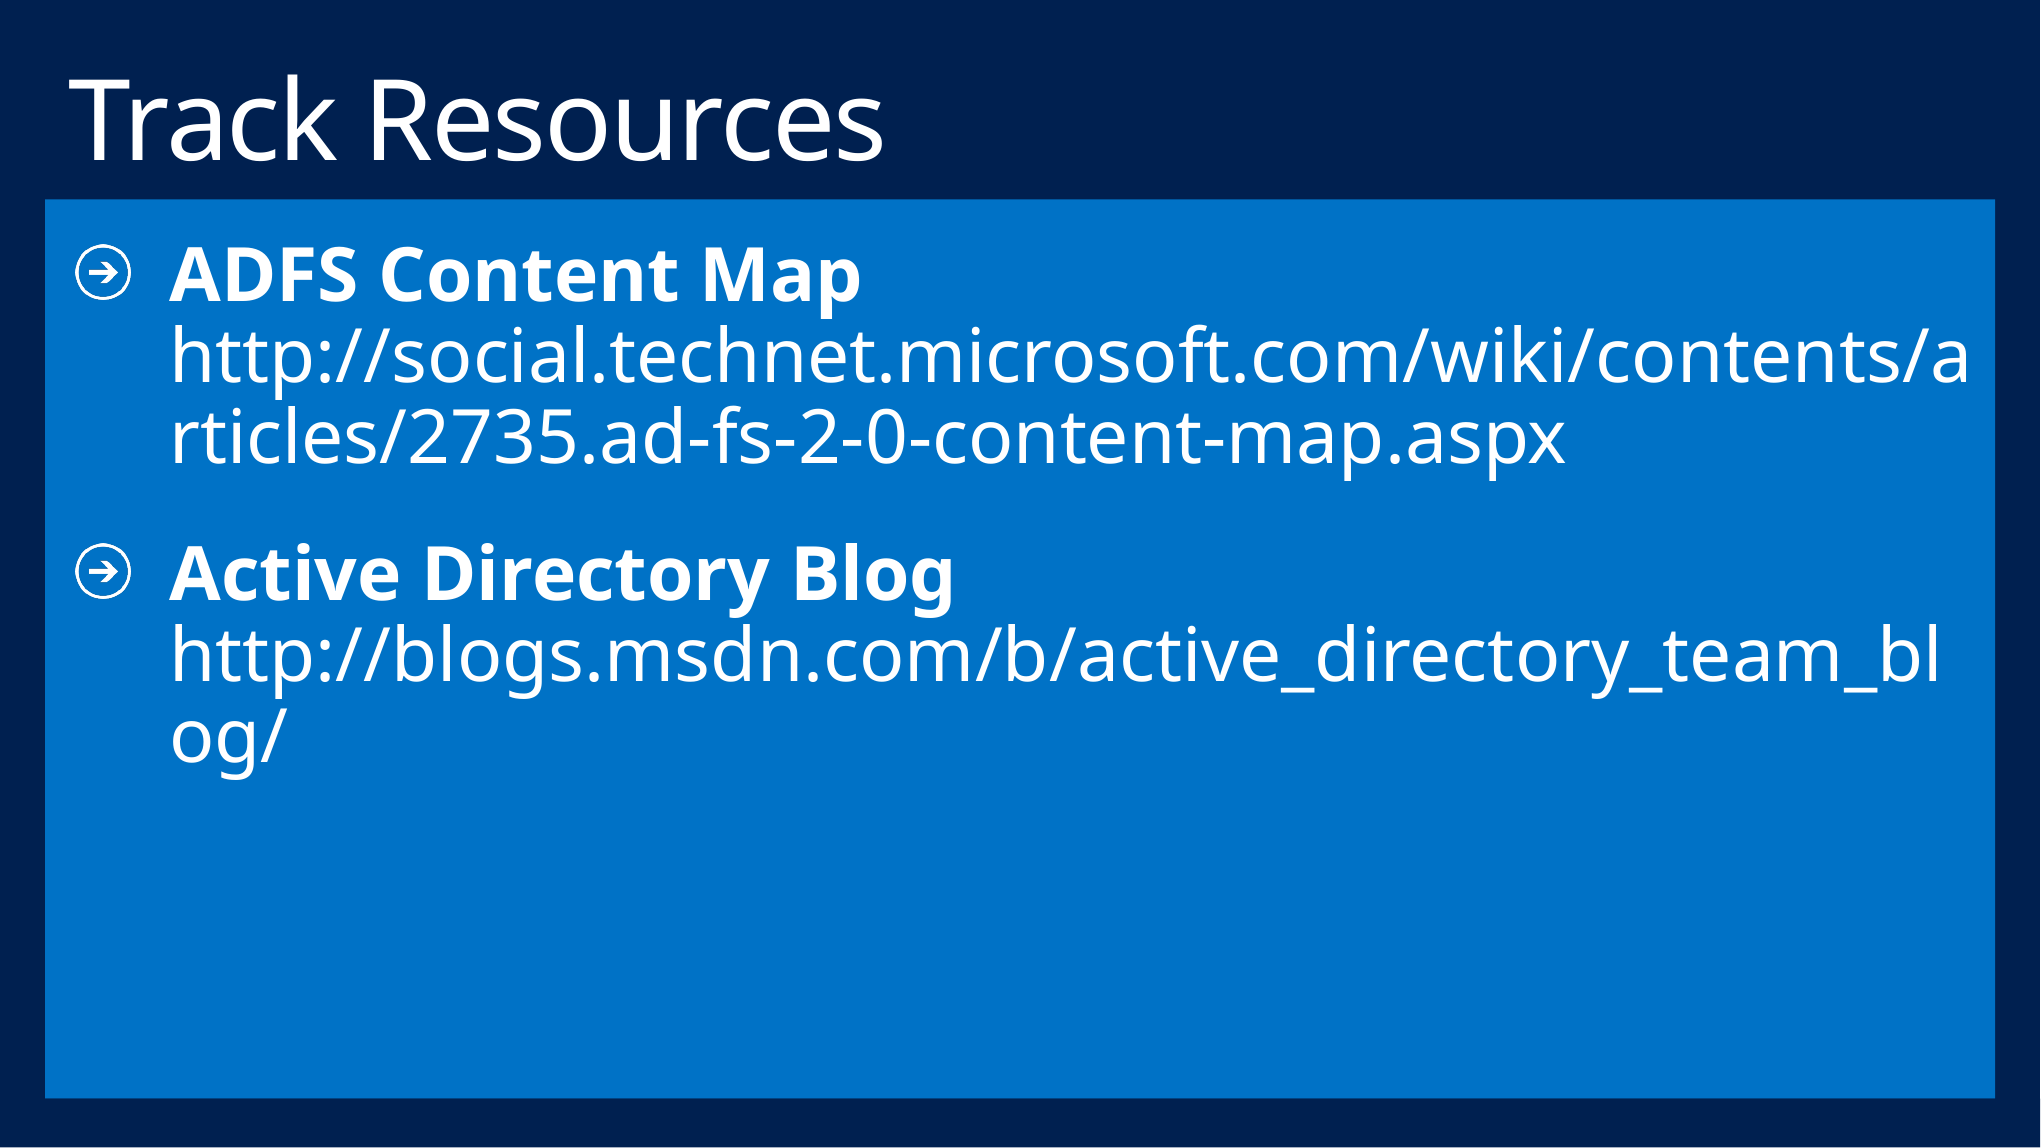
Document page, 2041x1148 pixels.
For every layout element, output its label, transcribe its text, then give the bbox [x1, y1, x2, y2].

picture [75, 244, 131, 300]
text_box Active Directory Blog http://blogs.msdn.com/b/active_directory_team_blog/ [60, 528, 1995, 786]
text_box [46, 198, 1996, 1098]
text_box ADFS Content Map http://social.technet.microsoft.com/wiki/contents/articles/2735.ad-fs-2-0-content-map.aspx [60, 229, 1995, 487]
picture [75, 543, 131, 599]
text_box [0, 0, 2041, 1148]
title Track Resources [46, 48, 1996, 198]
